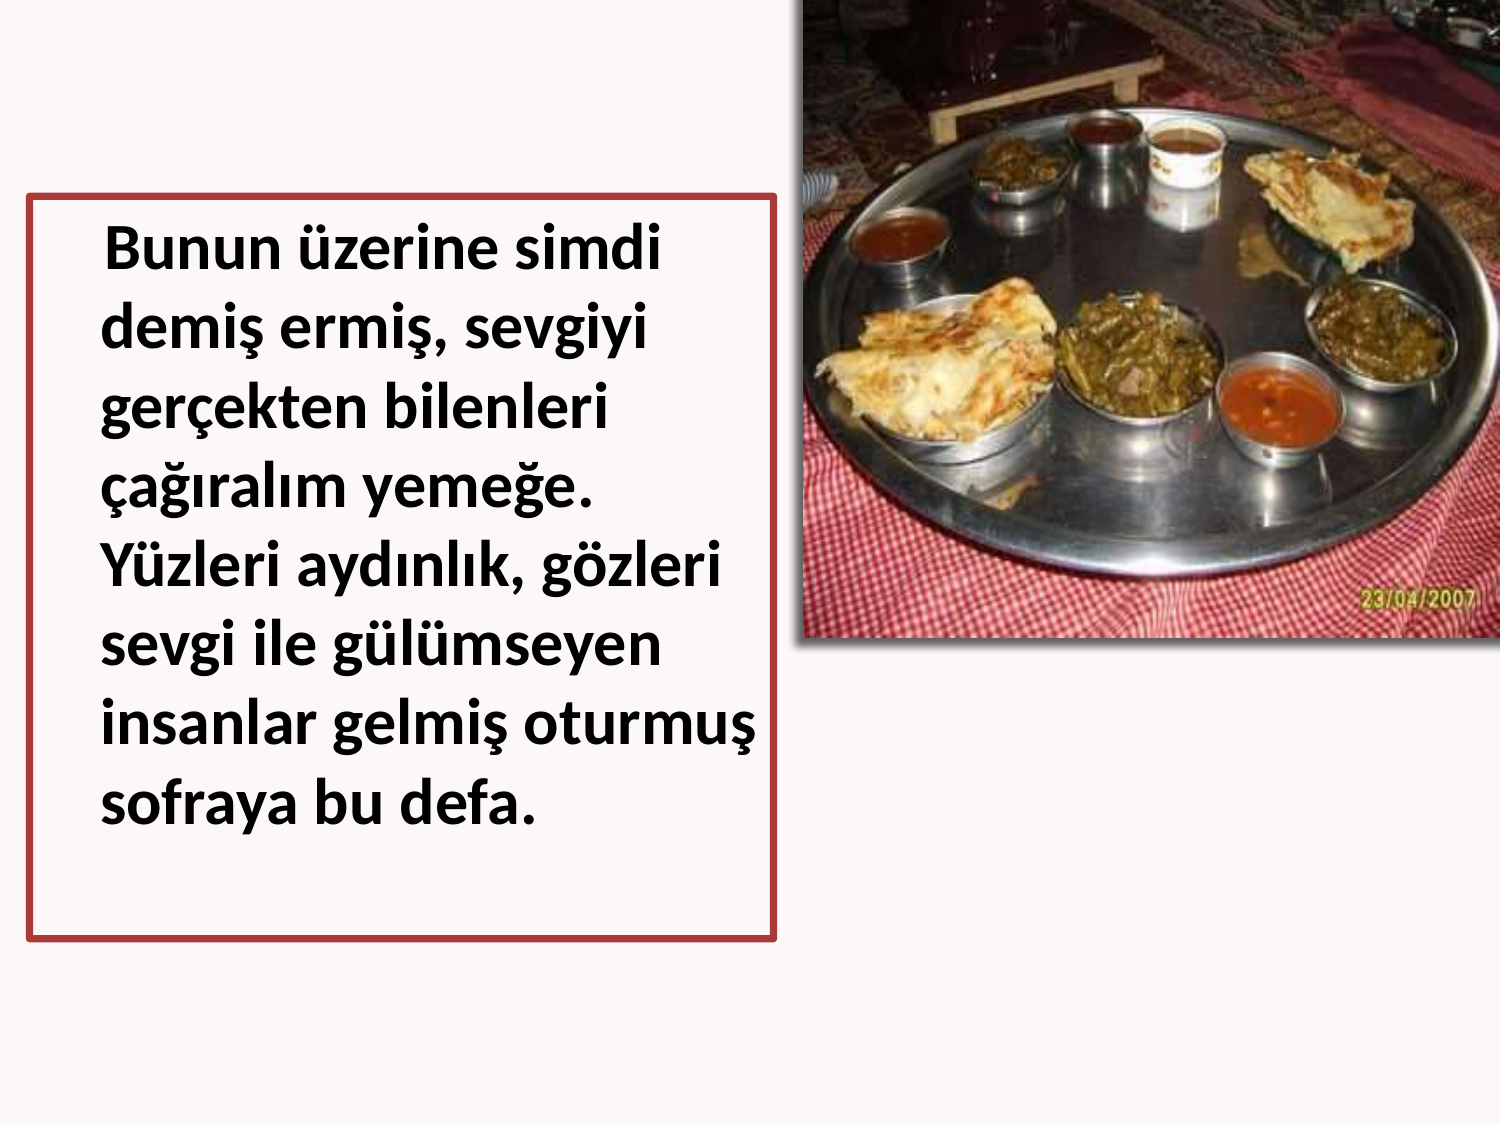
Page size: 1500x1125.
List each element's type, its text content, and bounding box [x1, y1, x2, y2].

picture [802, 0, 1500, 639]
list Bunun üzerine simdi demiş ermiş, sevgiyi gerçekten bilenleri çağıralım yemeğe. Yüzleri aydınlık, gözleri sevgi ile gülümseyen insanlar gelmiş oturmuş sofraya bu defa. [29, 196, 774, 939]
